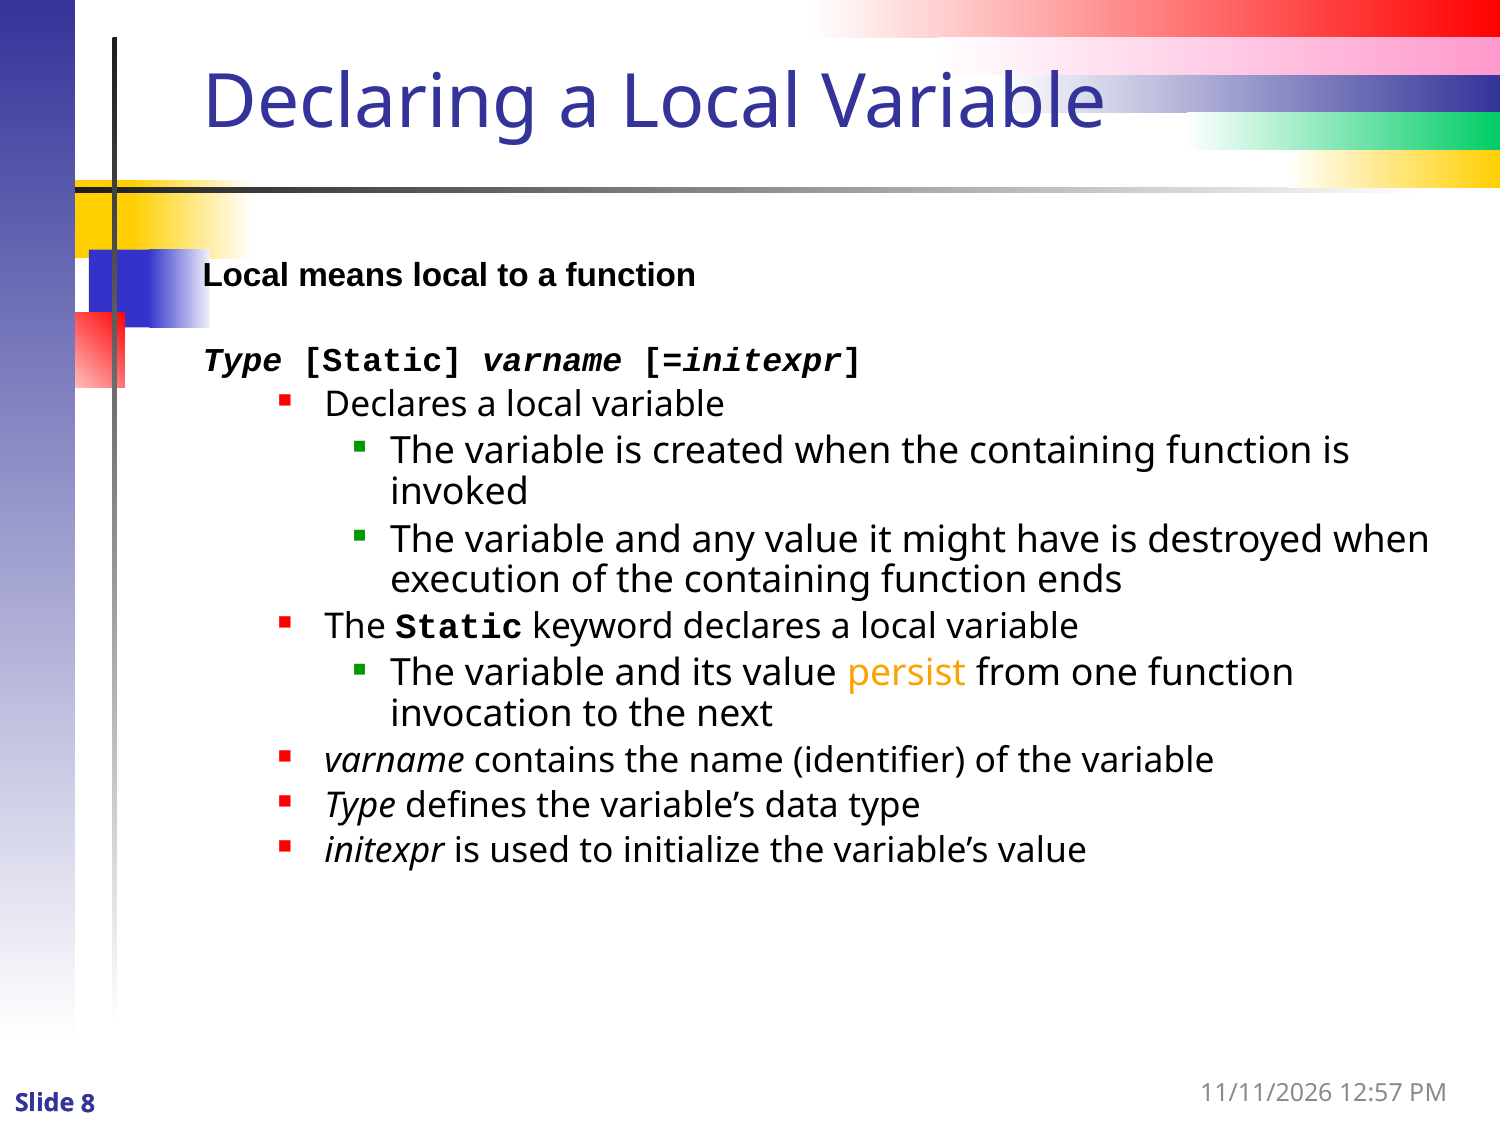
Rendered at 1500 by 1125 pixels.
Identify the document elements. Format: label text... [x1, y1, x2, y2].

title Declaring a Local Variable [187, 37, 1467, 151]
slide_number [1112, 1078, 1463, 1109]
list Local means local to a function Type [Static] varname [=initexpr] Declares a local variable The variable is created when the containing function is invoked The variable and any value it might have is destroyed when execution of the containing function ends The Static keyword declares a local variable The variable and its value persist from one function invocation to the next varname contains the name (identifier) of the variable Type defines the variable’s data type initexpr is used to initialize the variable’s value [187, 249, 1463, 913]
